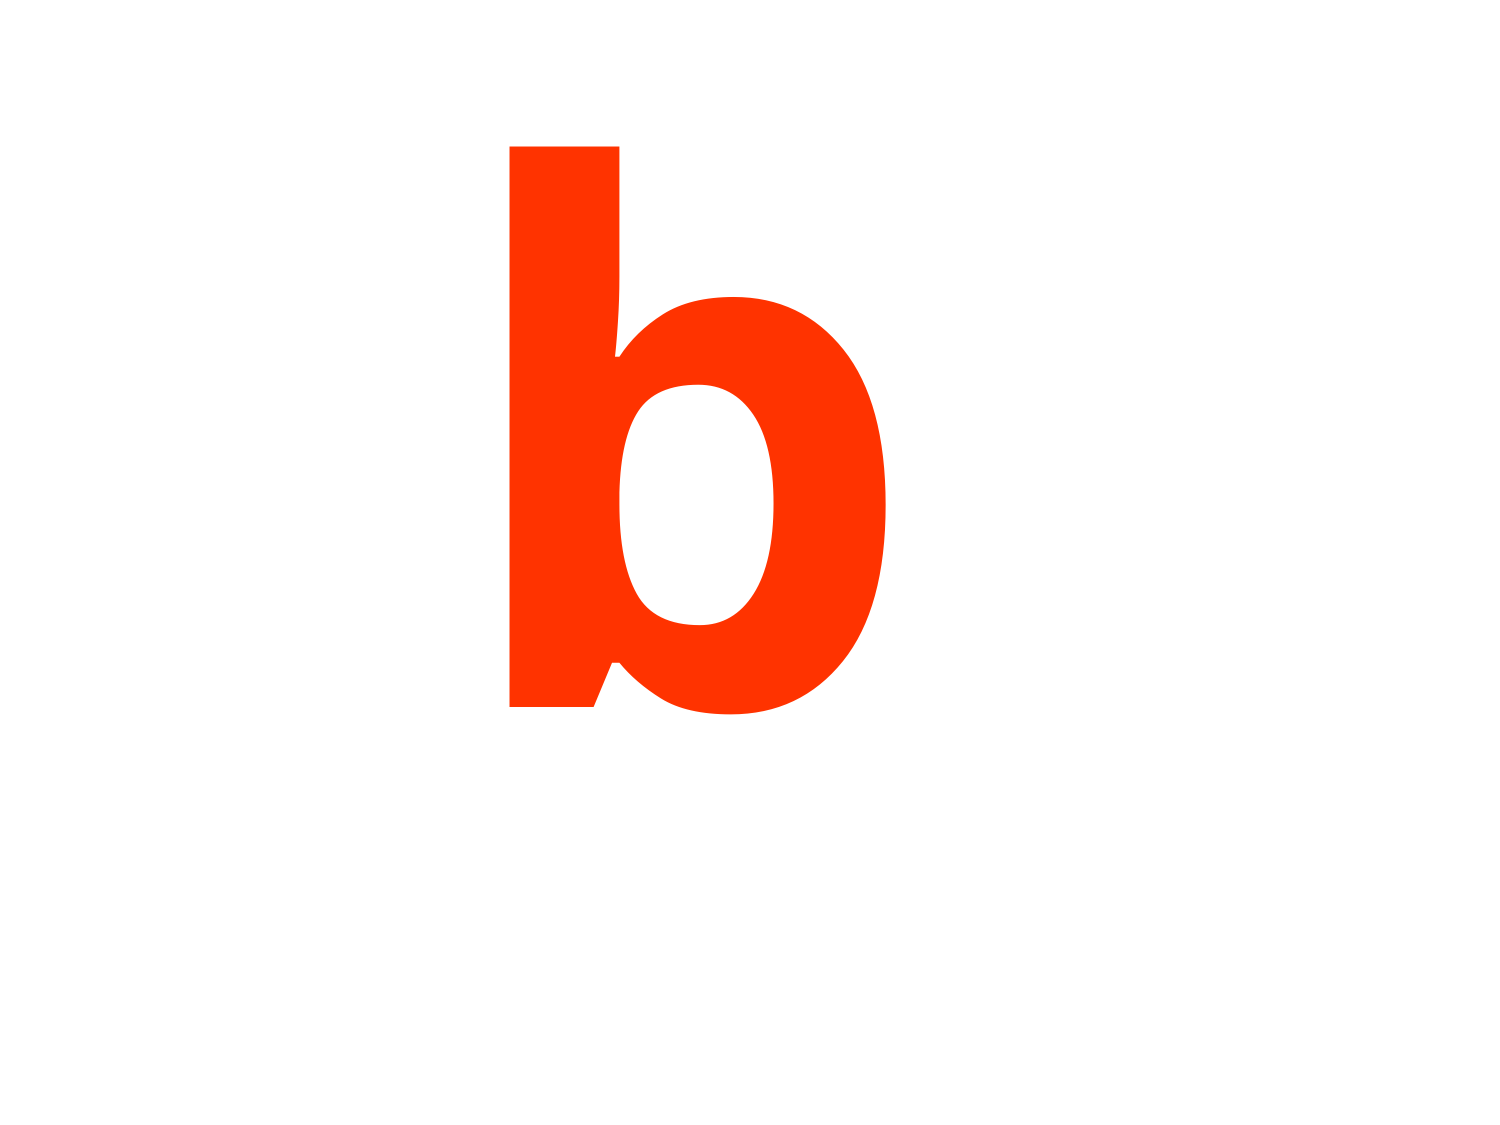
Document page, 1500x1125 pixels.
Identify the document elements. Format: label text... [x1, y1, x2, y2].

text_box b [437, 0, 1013, 863]
